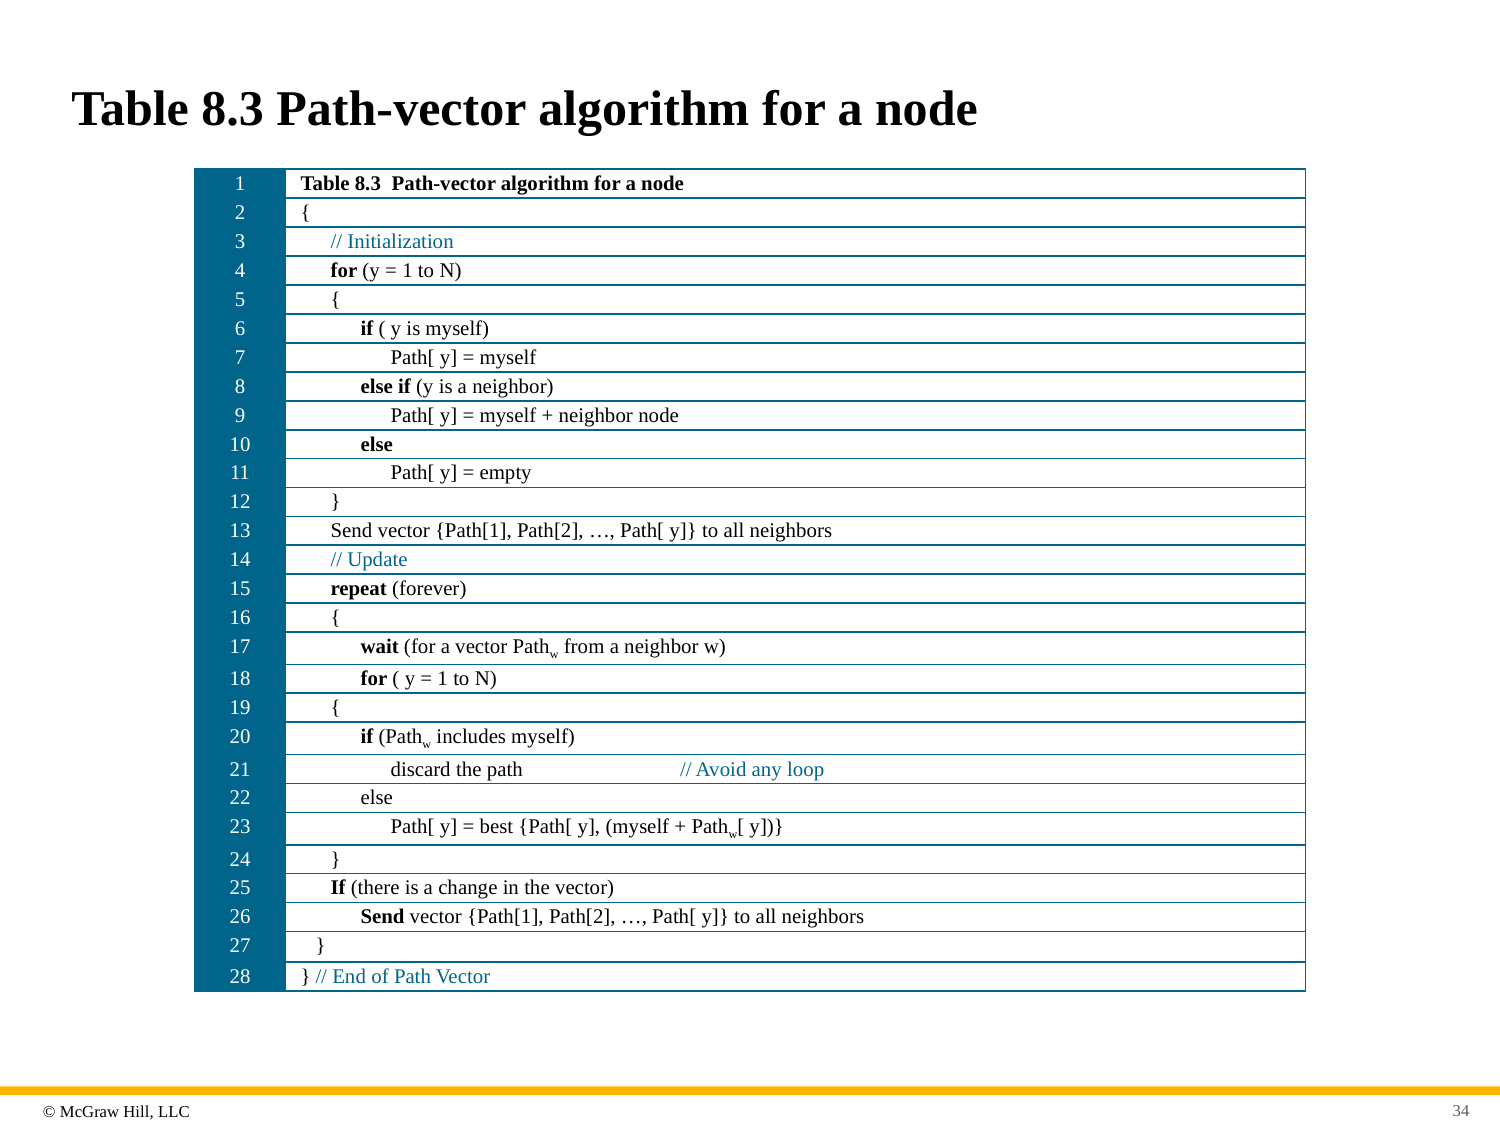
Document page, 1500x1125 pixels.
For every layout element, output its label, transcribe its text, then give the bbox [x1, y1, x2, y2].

table_cell 14 [195, 546, 285, 573]
table_cell { [286, 604, 1305, 631]
table_cell if ( y is myself) [286, 315, 1305, 342]
table_cell 23 [195, 813, 285, 844]
table_cell 5 [195, 286, 285, 313]
table_cell wait (for a vector Pathw from a neighbor w) [286, 633, 1305, 664]
table_cell } [286, 488, 1305, 516]
table_cell 21 [195, 755, 285, 783]
table_cell 11 [195, 459, 285, 487]
table_cell 8 [195, 373, 285, 400]
table_cell Path[ y] = best {Path[ y], (myself + Pathw[ y])} [286, 813, 1305, 844]
table_cell 7 [195, 344, 285, 371]
table_cell // Update [286, 546, 1305, 573]
table_cell else [286, 431, 1305, 458]
table_cell if (Pathw includes myself) [286, 723, 1305, 754]
table_cell // Initialization [286, 228, 1305, 255]
table_cell 20 [195, 723, 285, 754]
table_cell 26 [195, 903, 285, 931]
table_cell Send vector {Path[1], Path[2], …, Path[ y]} to all neighbors [286, 903, 1305, 931]
table_cell 3 [195, 228, 285, 255]
table_cell } [286, 846, 1305, 873]
table_cell for (y = 1 to N) [286, 257, 1305, 284]
table_header Table 8.3 Path-vector algorithm for a node [286, 170, 1305, 197]
table_cell Path[ y] = myself [286, 344, 1305, 371]
table_cell repeat (forever) [286, 575, 1305, 602]
table_cell { [286, 199, 1305, 226]
slide_number 34 [1418, 1096, 1477, 1123]
table_cell 22 [195, 784, 285, 812]
table_cell 17 [195, 633, 285, 664]
table_cell If (there is a change in the vector) [286, 874, 1305, 902]
table_cell 2 [195, 199, 285, 226]
table_cell 6 [195, 315, 285, 342]
table_cell Path[ y] = empty [286, 459, 1305, 487]
table_cell Path[ y] = myself + neighbor node [286, 402, 1305, 429]
table_header 1 [195, 170, 285, 197]
table_cell 24 [195, 846, 285, 873]
table_cell 10 [195, 431, 285, 458]
table_cell 4 [195, 257, 285, 284]
table_cell for ( y = 1 to N) [286, 665, 1305, 692]
table_cell 27 [195, 932, 285, 961]
table_cell 9 [195, 402, 285, 429]
table_cell else [286, 784, 1305, 812]
table_cell else if (y is a neighbor) [286, 373, 1305, 400]
table_cell } // End of Path Vector [286, 963, 1305, 990]
table_cell discard the path // Avoid any loop [286, 755, 1305, 783]
table_cell Send vector {Path[1], Path[2], …, Path[ y]} to all neighbors [286, 517, 1305, 544]
table_cell } [286, 932, 1305, 961]
table_cell 16 [195, 604, 285, 631]
table_cell 28 [195, 963, 285, 990]
table_cell { [286, 286, 1305, 313]
table_cell 13 [195, 517, 285, 544]
table_cell { [286, 694, 1305, 721]
table_cell 19 [195, 694, 285, 721]
table_cell 12 [195, 488, 285, 516]
title Table 8.3 Path-vector algorithm for a node [56, 50, 1444, 162]
table_cell 18 [195, 665, 285, 692]
table_cell 15 [195, 575, 285, 602]
table_cell 25 [195, 874, 285, 902]
